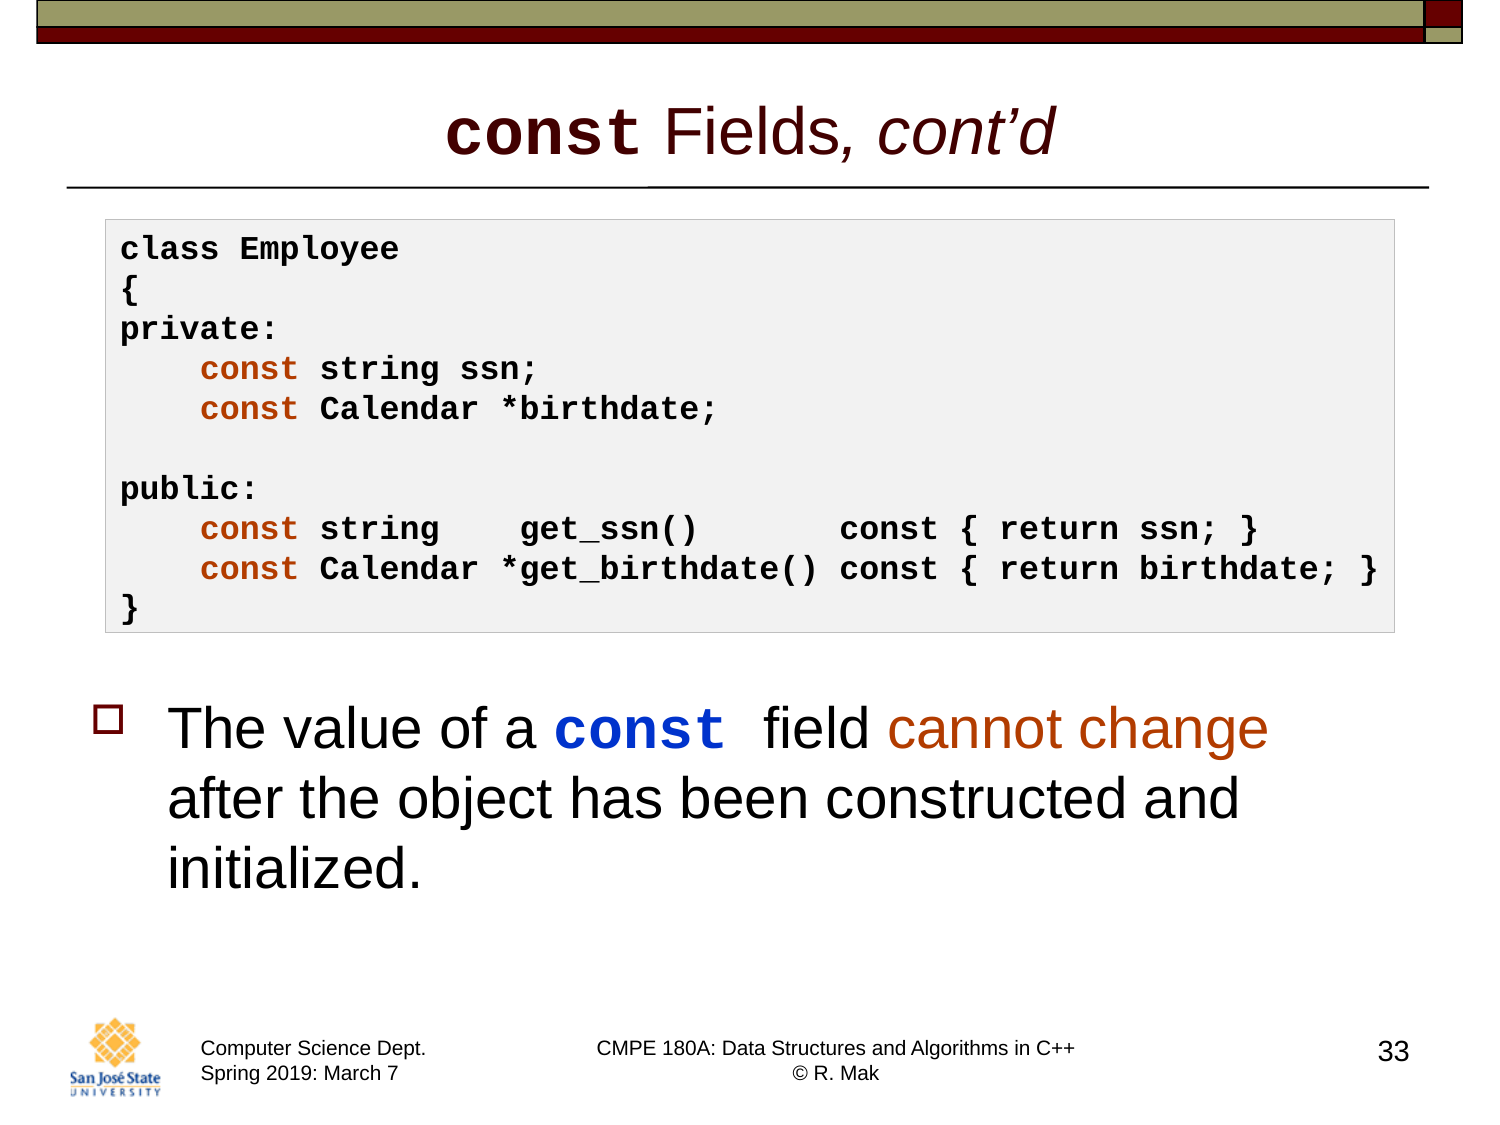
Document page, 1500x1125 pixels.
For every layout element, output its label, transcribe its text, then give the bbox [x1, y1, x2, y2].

slide_number 33 [1112, 1025, 1425, 1100]
text_box class Employee { private: const string ssn; const Calendar *birthdate; public: const string get_ssn() const { return ssn; } const Calendar *get_birthdate() const { return birthdate; } } [105, 219, 1395, 633]
title const Fields, cont’d [75, 67, 1425, 175]
list The value of a const field cannot change after the object has been constructed and initialized. [75, 682, 1425, 1013]
picture [60, 1012, 166, 1112]
